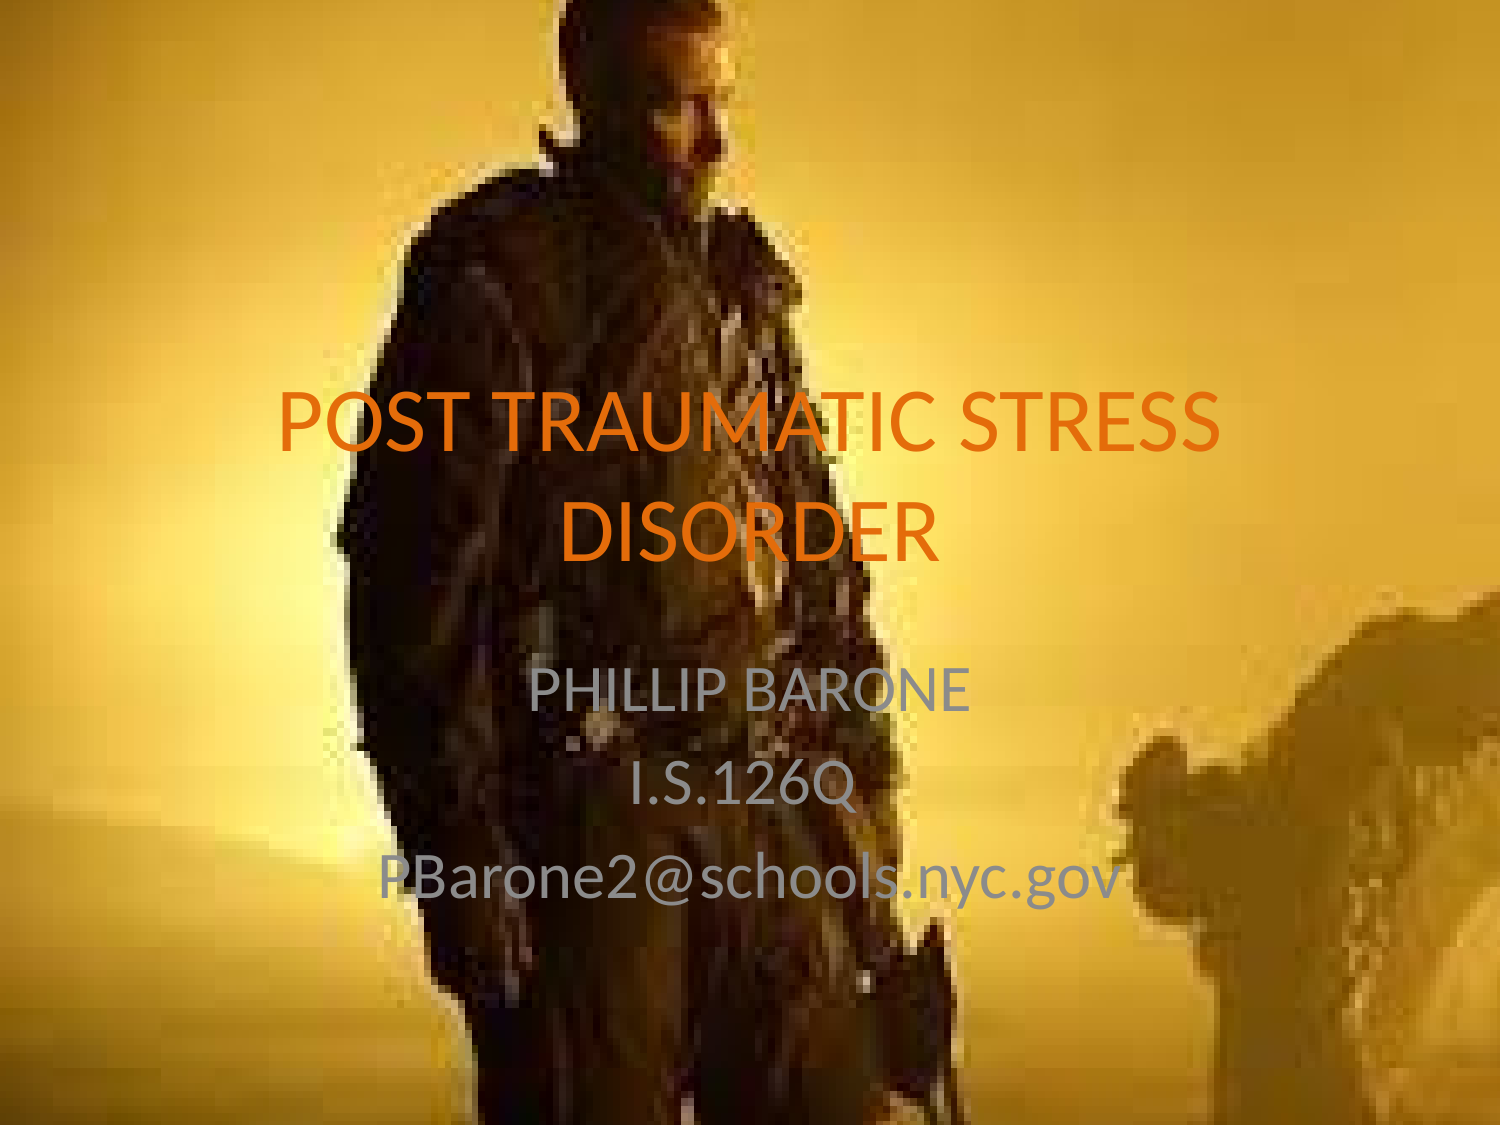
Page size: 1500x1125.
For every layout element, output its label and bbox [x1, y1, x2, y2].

list [0, 0, 1500, 1125]
